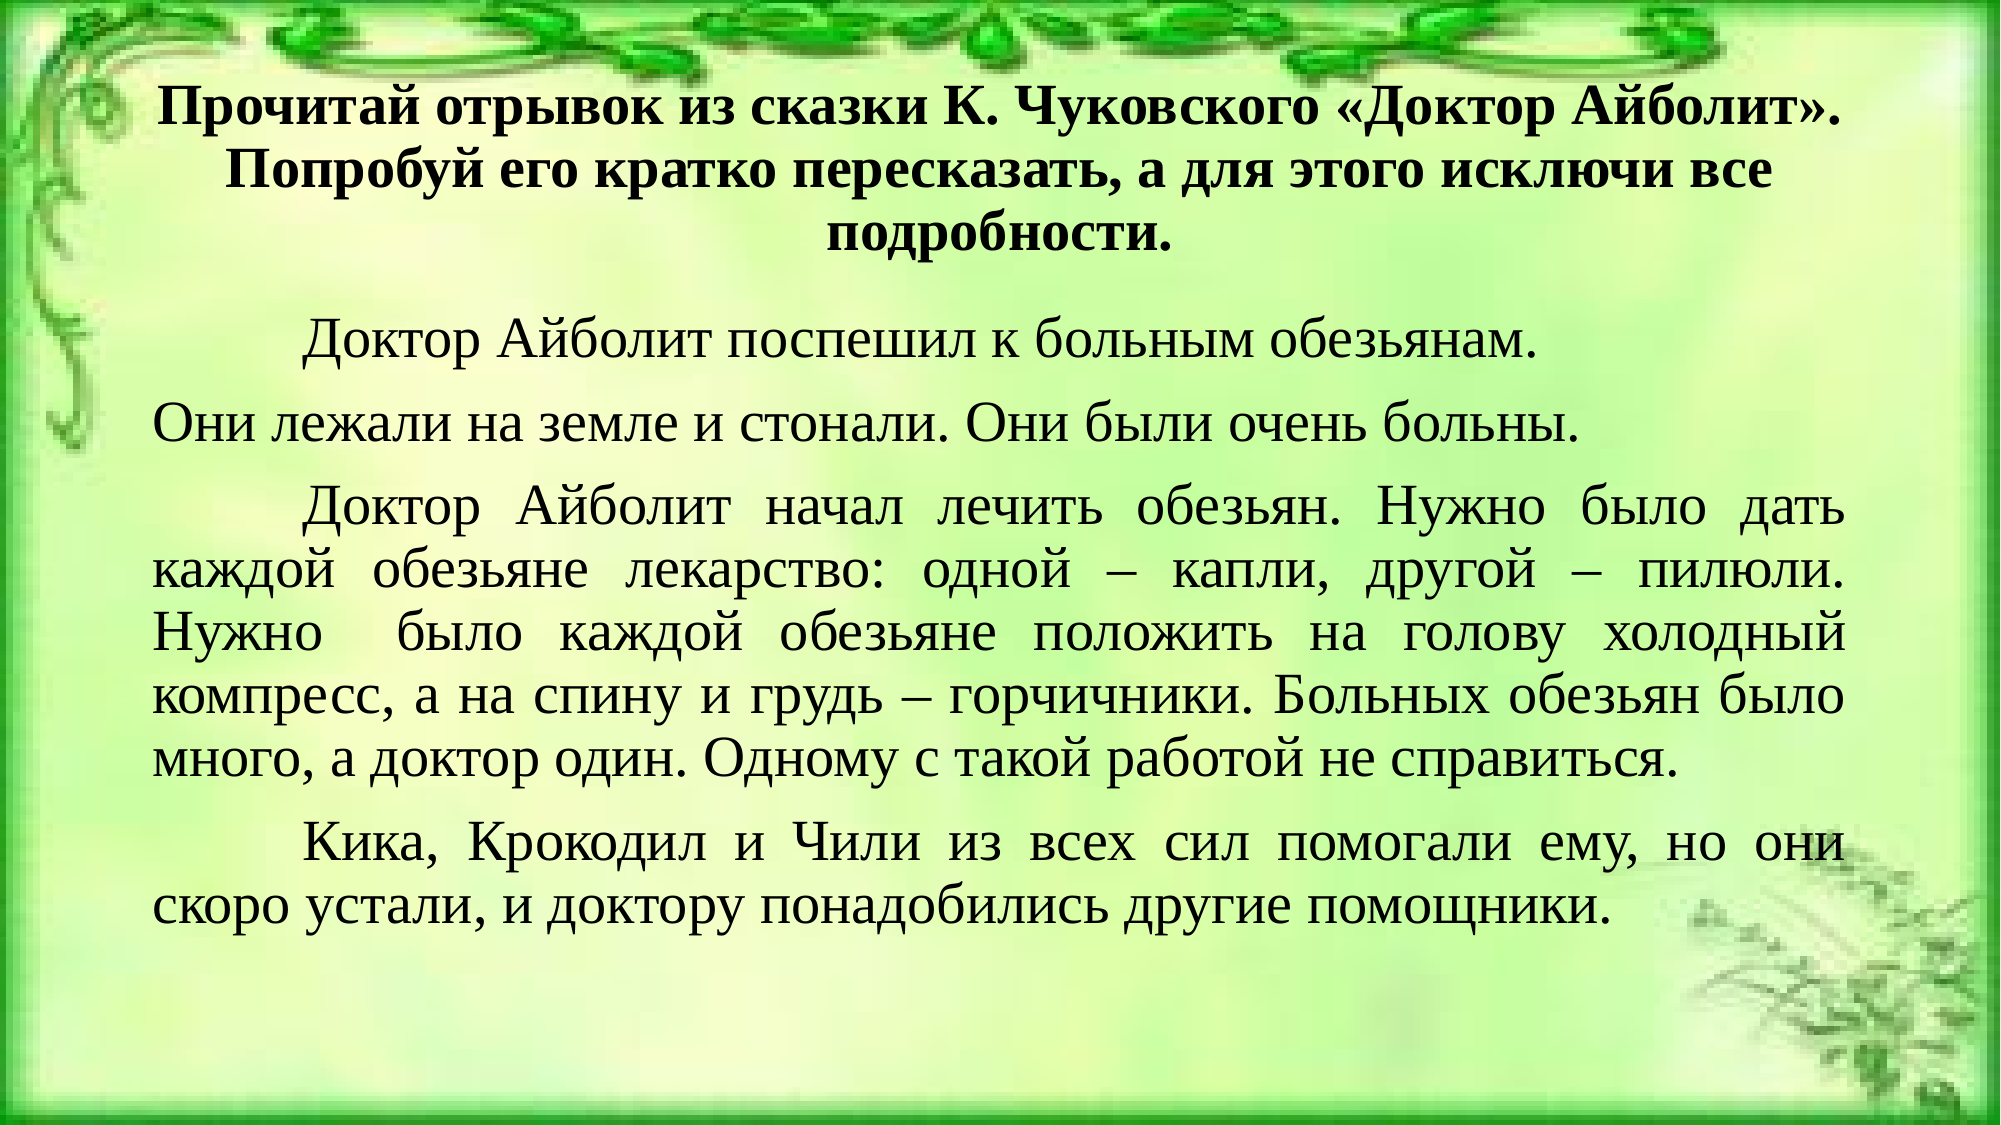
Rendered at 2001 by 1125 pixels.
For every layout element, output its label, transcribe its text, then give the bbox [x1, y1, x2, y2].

list Доктор Айболит поспешил к больным обезьянам. Они лежали на земле и стонали. Они были очень больны. Доктор Айболит начал лечить обезьян. Нужно было дать каждой обезьяне лекарство: одной – капли, другой – пилюли. Нужно было каждой обезьяне положить на голову холодный компресс, а на спину и грудь – горчичники. Больных обезьян было много, а доктор один. Одному с такой работой не справиться. Кика, Крокодил и Чили из всех сил помогали ему, но они скоро устали, и доктору понадобились другие помощники. [137, 299, 1863, 1014]
title Прочитай отрывок из сказки К. Чуковского «Доктор Айболит». Попробуй его кратко пересказать, а для этого исключи все подробности. [137, 59, 1863, 278]
picture [0, 0, 2001, 1125]
